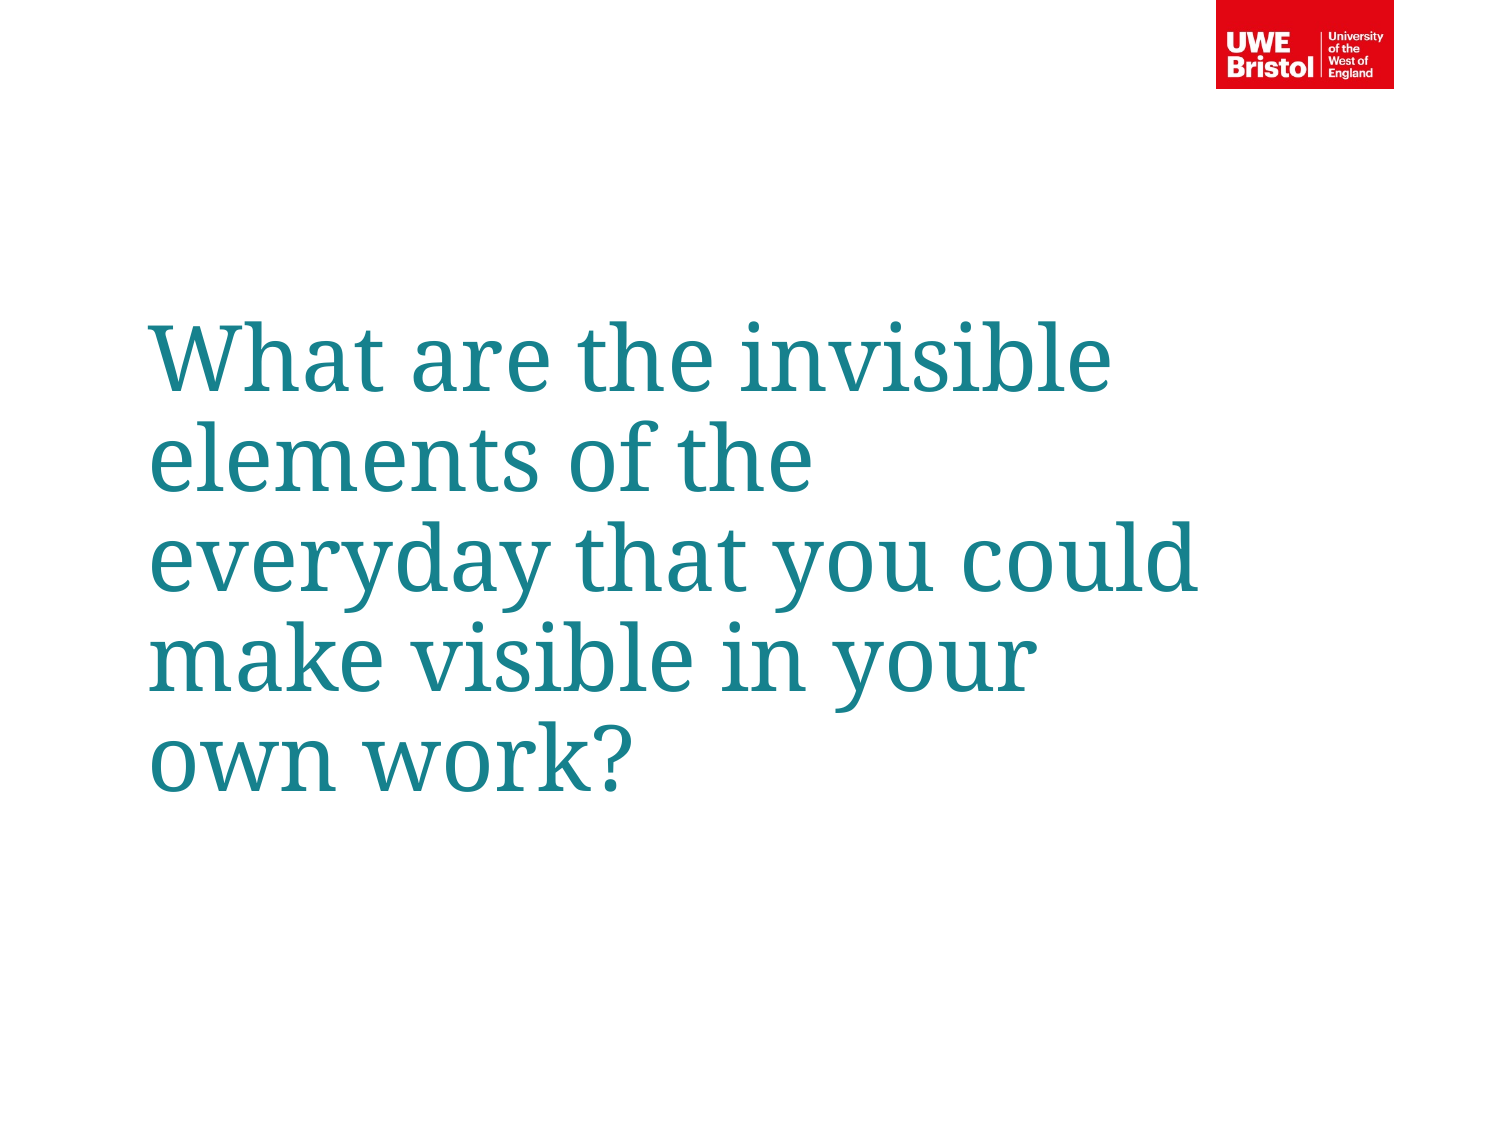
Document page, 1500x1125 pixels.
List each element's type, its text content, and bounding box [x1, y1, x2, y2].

picture [1216, 0, 1394, 89]
list What are the invisible elements of the everyday that you could make visible in your own work? [147, 310, 1217, 535]
